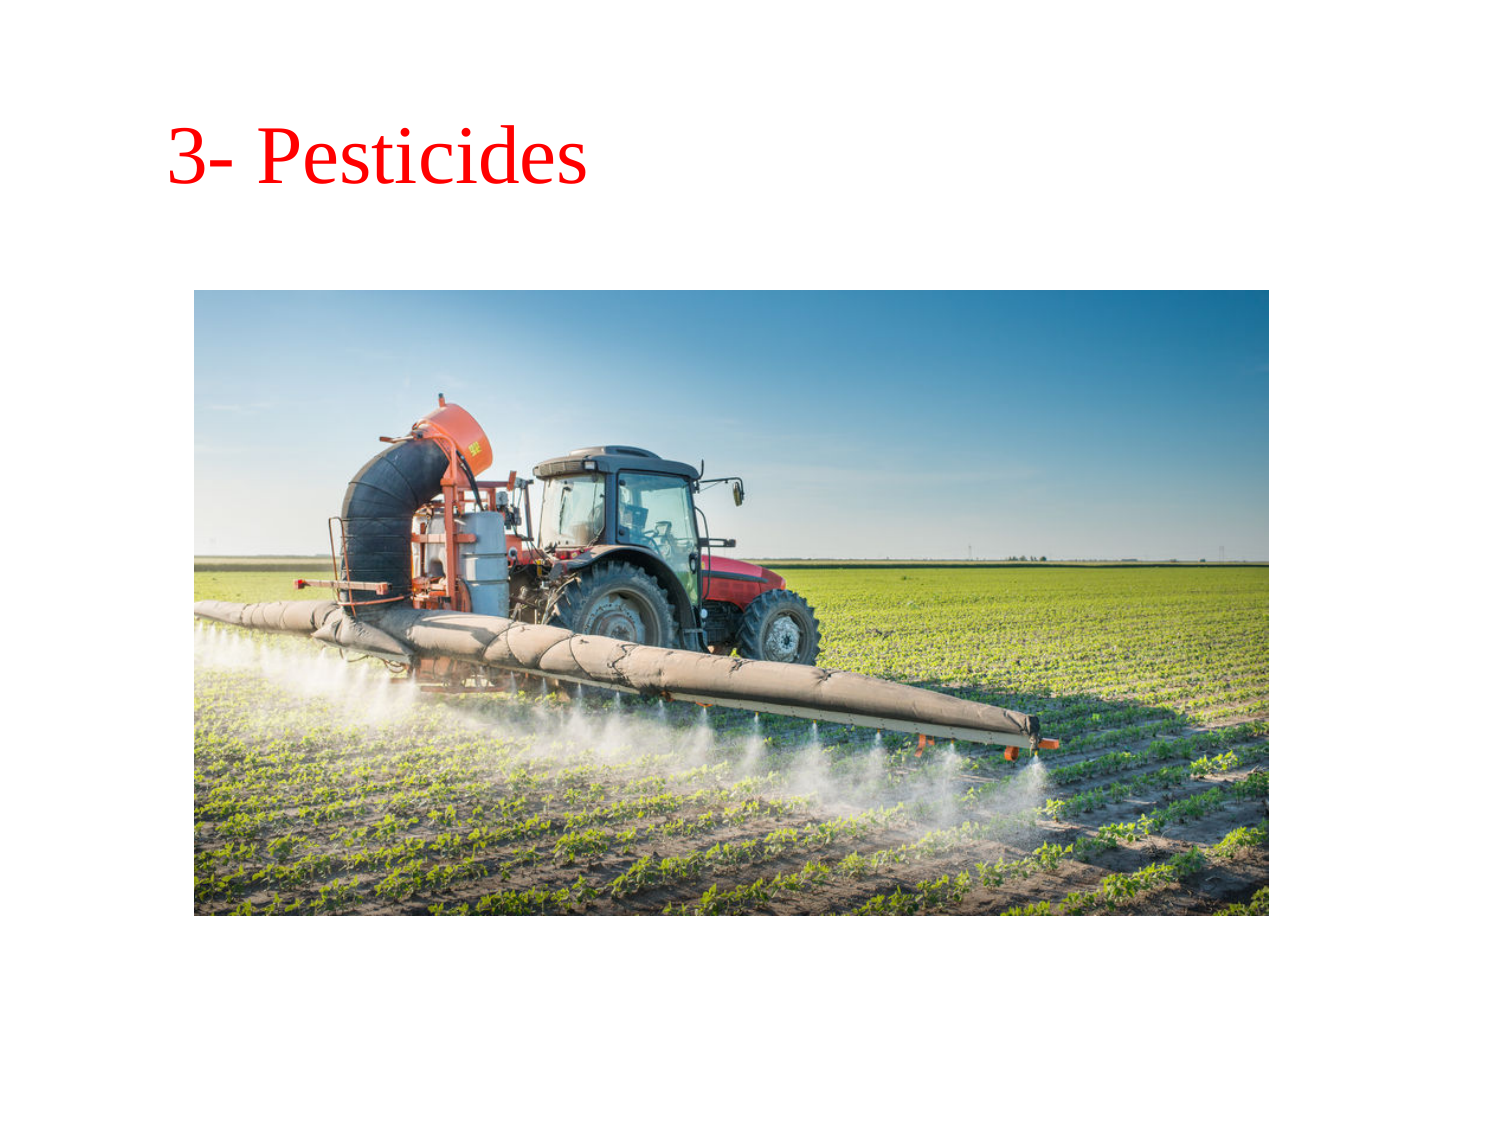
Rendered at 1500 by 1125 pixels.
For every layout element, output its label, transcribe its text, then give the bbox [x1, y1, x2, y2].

text_box 3- Pesticides [112, 42, 644, 208]
picture [194, 290, 1269, 916]
